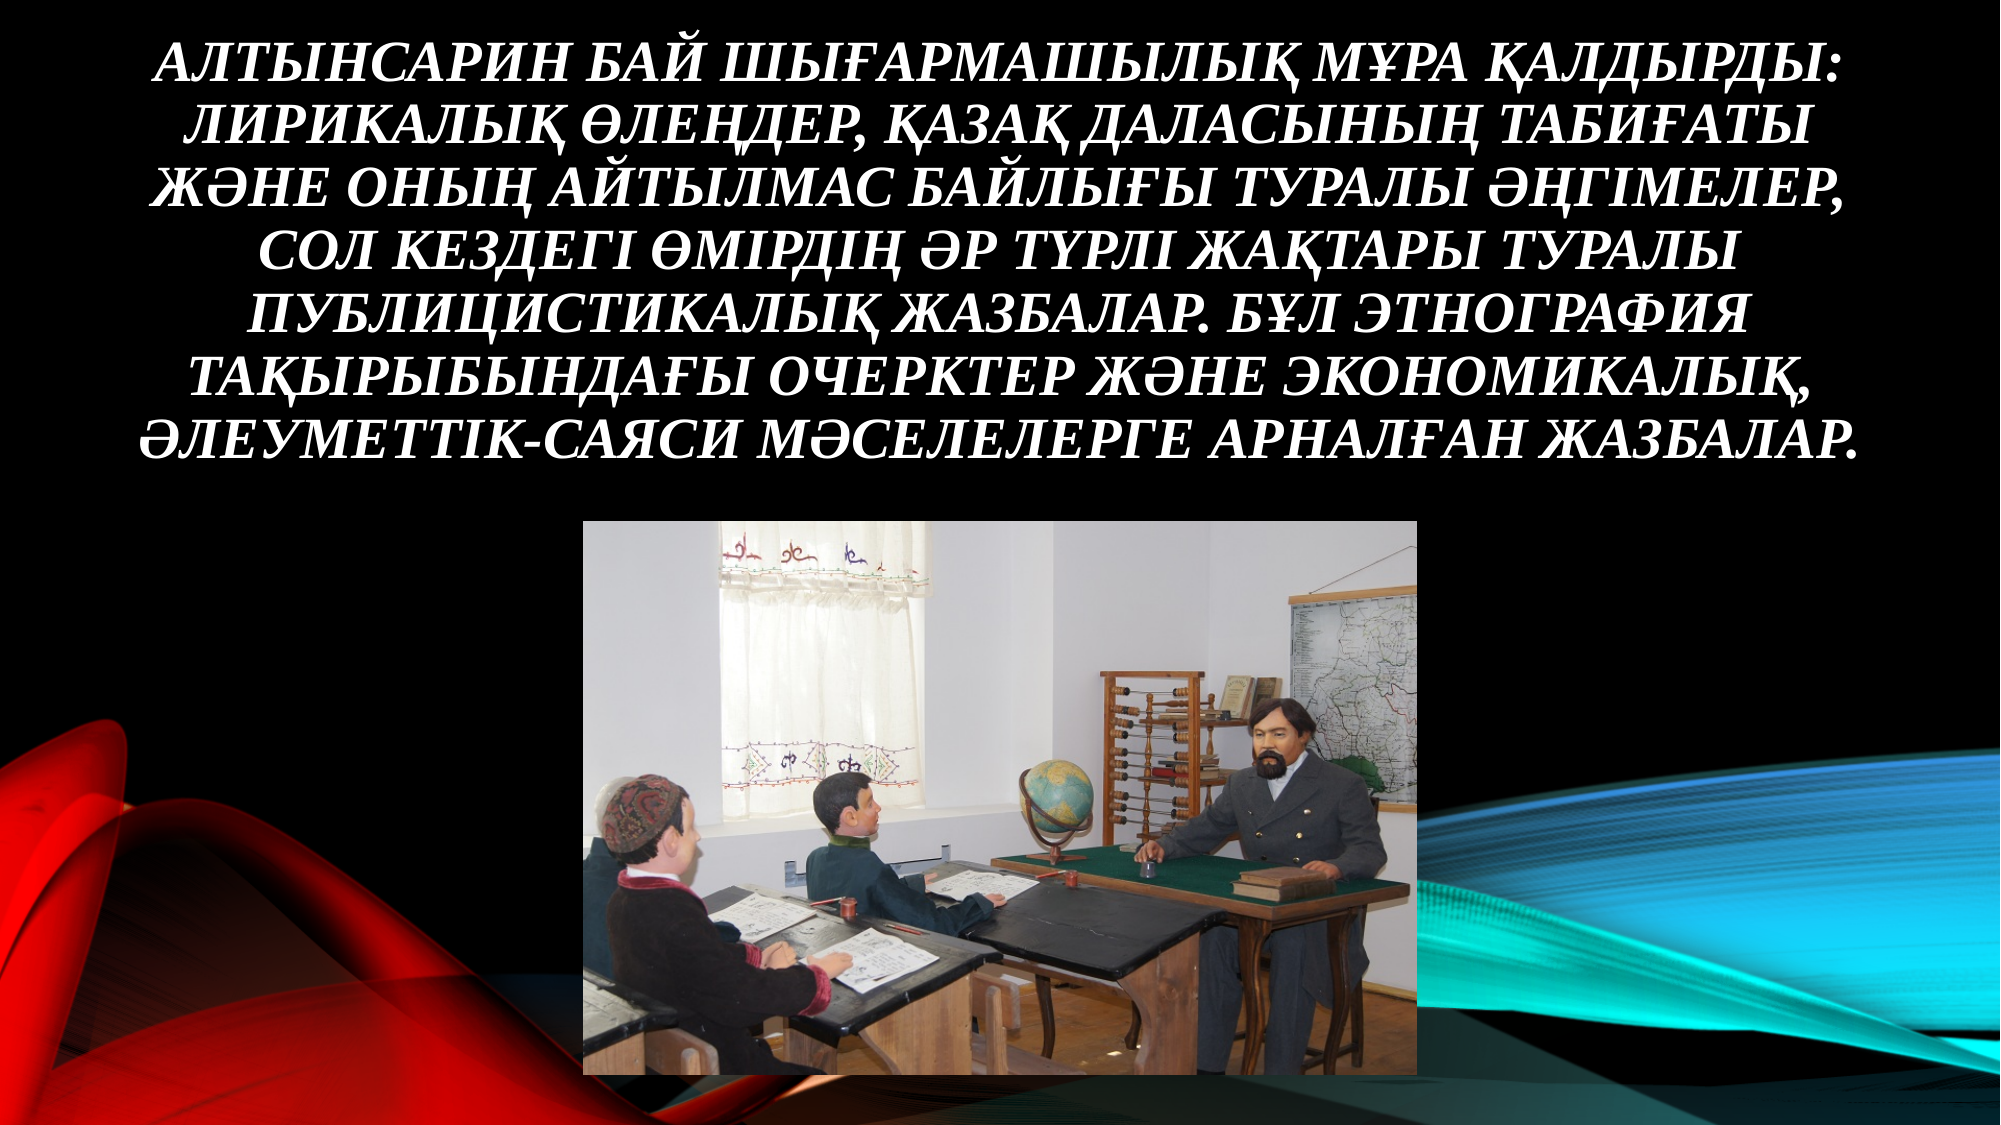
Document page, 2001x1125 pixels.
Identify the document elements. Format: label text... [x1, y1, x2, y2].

picture [0, 521, 2000, 1125]
title Алтынсарин бай шығармашылық мұра қалдырды: лирикалық өлеңдер, қазақ даласының табиғаты және оның айтылмас байлығы туралы әңгімелер, сол кездегі өмірдің әр түрлі жақтары туралы публицистикалық жазбалар. Бұл этнография тақырыбындағы очерктер және экономикалық, әлеуметтік-саяси мәселелерге арналған жазбалар. [98, 0, 1902, 479]
